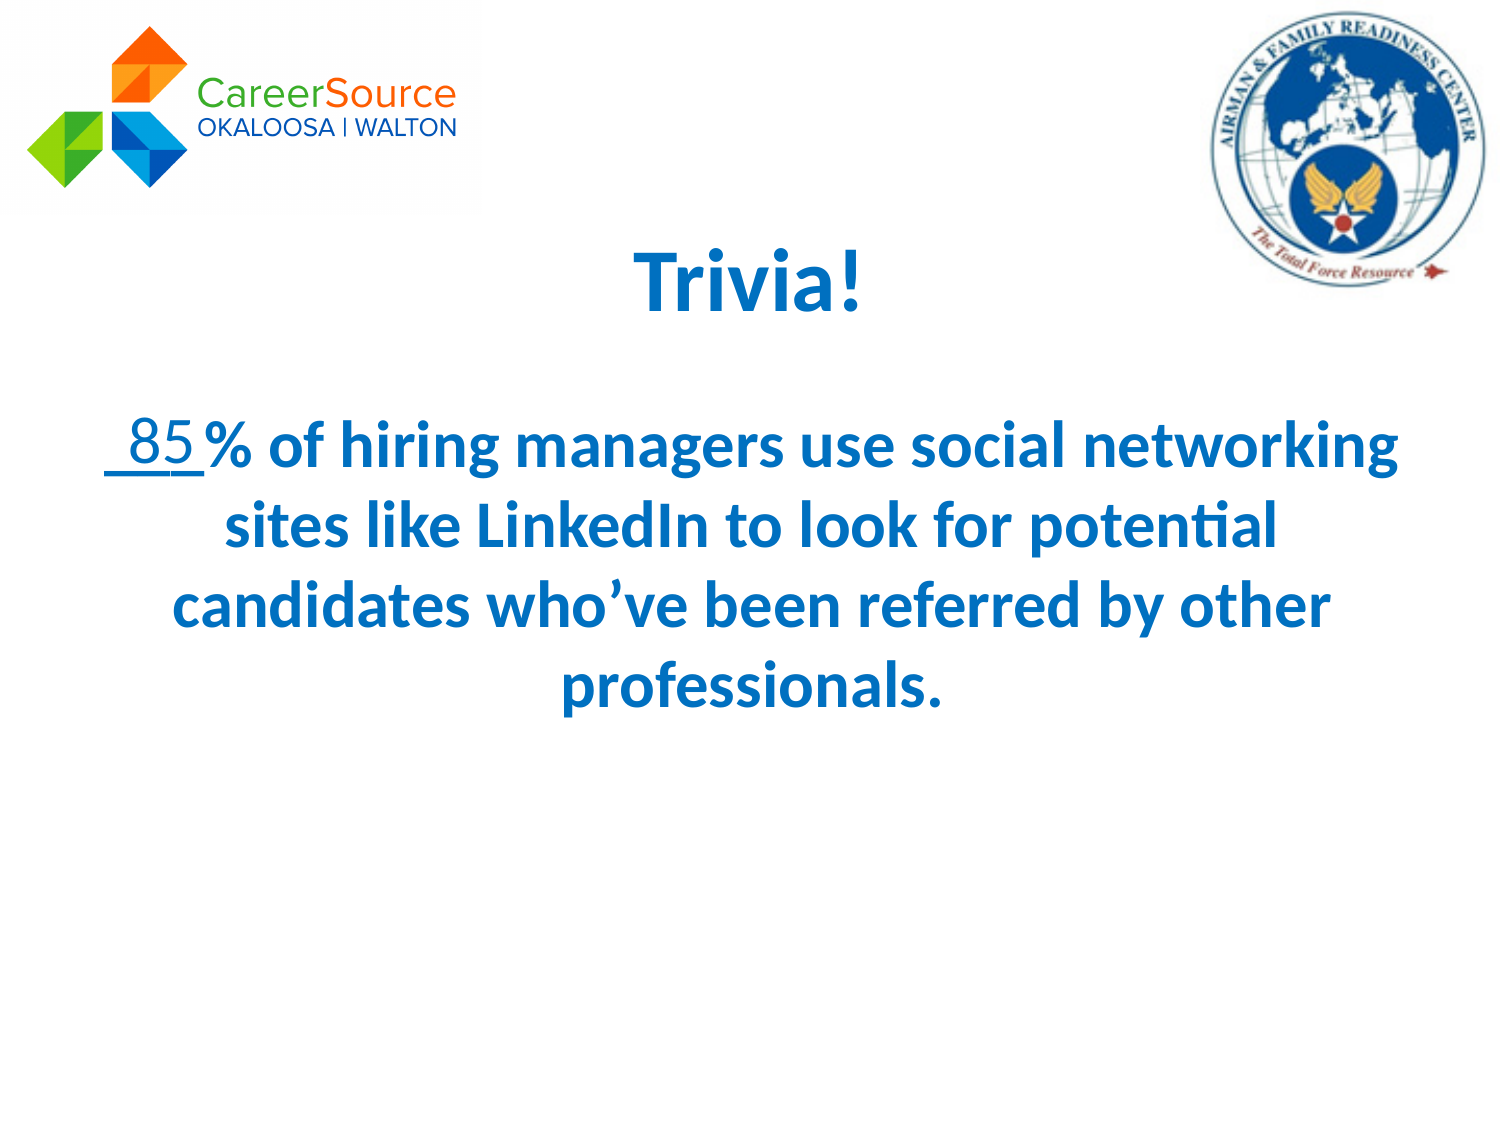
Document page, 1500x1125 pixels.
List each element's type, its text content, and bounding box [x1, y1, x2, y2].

list ___% of hiring managers use social networking sites like LinkedIn to look for potential candidates who’ve been referred by other professionals. [77, 299, 1428, 1063]
picture [1199, 0, 1500, 301]
text_box 85 [113, 389, 211, 485]
title Trivia! [75, 214, 1194, 338]
picture [0, 0, 482, 215]
